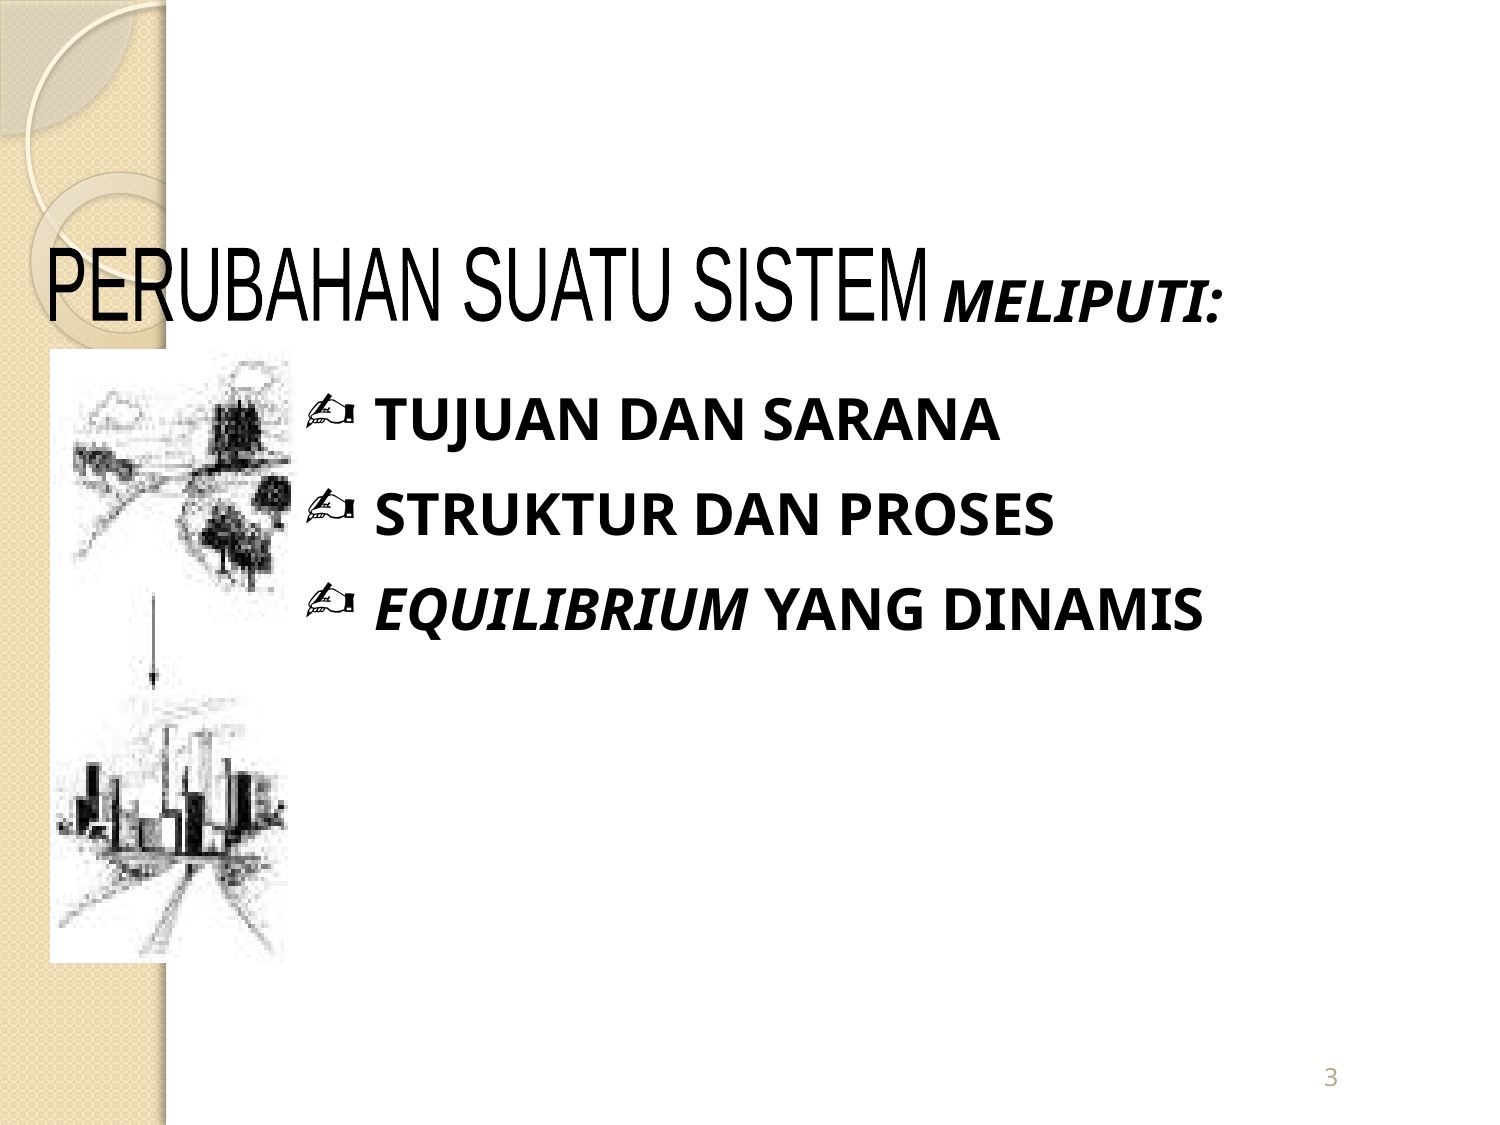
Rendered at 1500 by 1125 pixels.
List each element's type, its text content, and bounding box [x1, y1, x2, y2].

slide_number 3 [1237, 1024, 1425, 1103]
text_box TUJUAN DAN SARANA STRUKTUR DAN PROSES EQUILIBRIUM YANG DINAMIS [305, 374, 1438, 650]
text_box MELIPUTI: [927, 256, 1239, 342]
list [49, 349, 298, 963]
